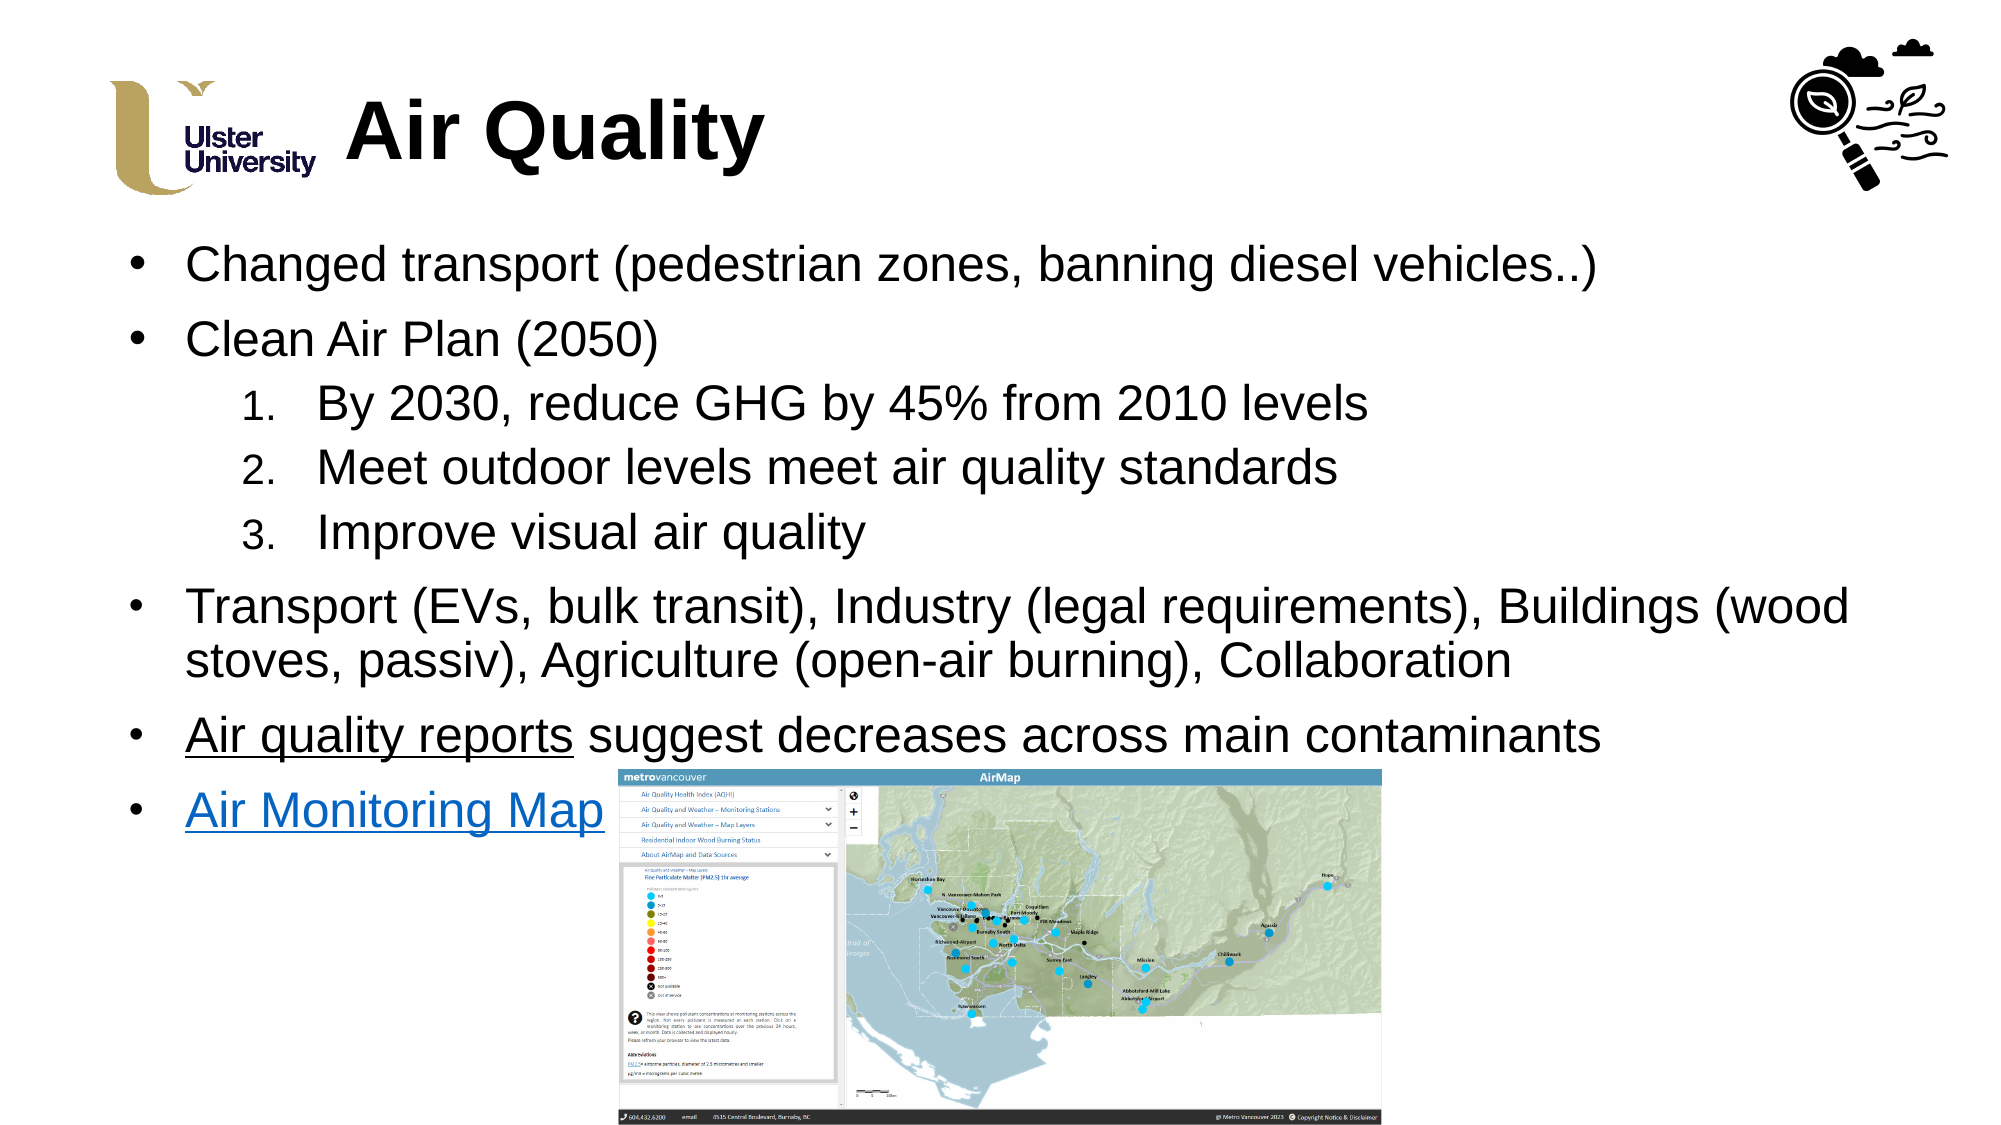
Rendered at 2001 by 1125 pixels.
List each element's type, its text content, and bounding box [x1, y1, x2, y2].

picture [109, 81, 316, 195]
text_box Changed transport (pedestrian zones, banning diesel vehicles..) Clean Air Plan (2050) By 2030, reduce GHG by 45% from 2010 levels Meet outdoor levels meet air quality standards Improve visual air quality Transport (EVs, bulk transit), Industry (legal requirements), Buildings (wood stoves, passiv), Agriculture (open-air burning), Collaboration Air quality reports suggest decreases across main contaminants Air Monitoring Map [113, 230, 1969, 1090]
title Air Quality [329, 58, 1560, 185]
picture [1769, 35, 1969, 198]
picture [618, 769, 1382, 1125]
